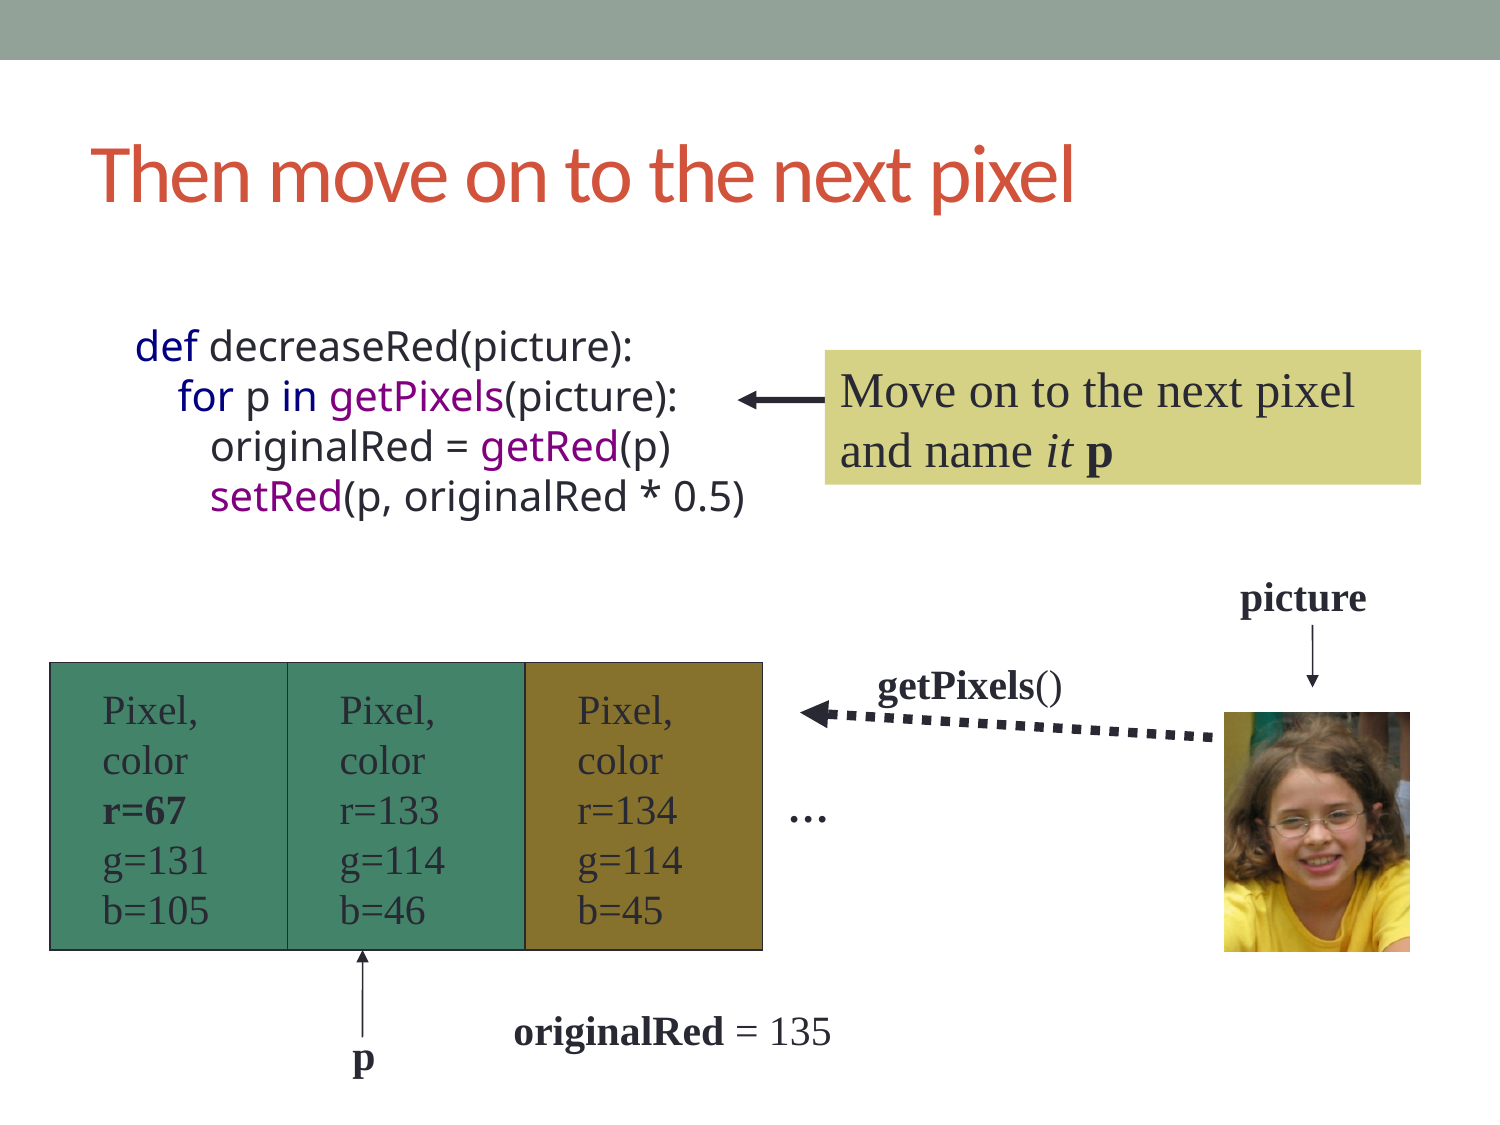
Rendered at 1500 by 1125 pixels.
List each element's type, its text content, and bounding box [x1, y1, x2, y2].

text_box [524, 662, 763, 950]
text_box originalRed = 135 [498, 996, 848, 1062]
text_box Pixel, color r=67 g=131 b=105 [87, 675, 238, 940]
text_box def decreaseRed(picture): for p in getPixels(picture): originalRed = getRed(p) setRed(p, originalRed * 0.5) [119, 312, 760, 528]
text_box getPixels() [862, 650, 1188, 715]
text_box Pixel, color r=134 g=114b=45 [562, 675, 713, 940]
title Then move on to the next pixel [75, 87, 1425, 250]
text_box picture [1225, 562, 1382, 628]
text_box p [337, 1021, 400, 1087]
text_box [356, 950, 369, 1038]
text_box Move on to the next pixel and name it p [824, 349, 1422, 485]
text_box [49, 662, 287, 950]
text_box Pixel, color r=133 g=114 b=46 [324, 675, 475, 940]
text_box [799, 707, 819, 720]
text_box [287, 662, 524, 950]
text_box … [772, 773, 845, 839]
picture [1224, 712, 1410, 952]
text_box [1306, 624, 1319, 688]
